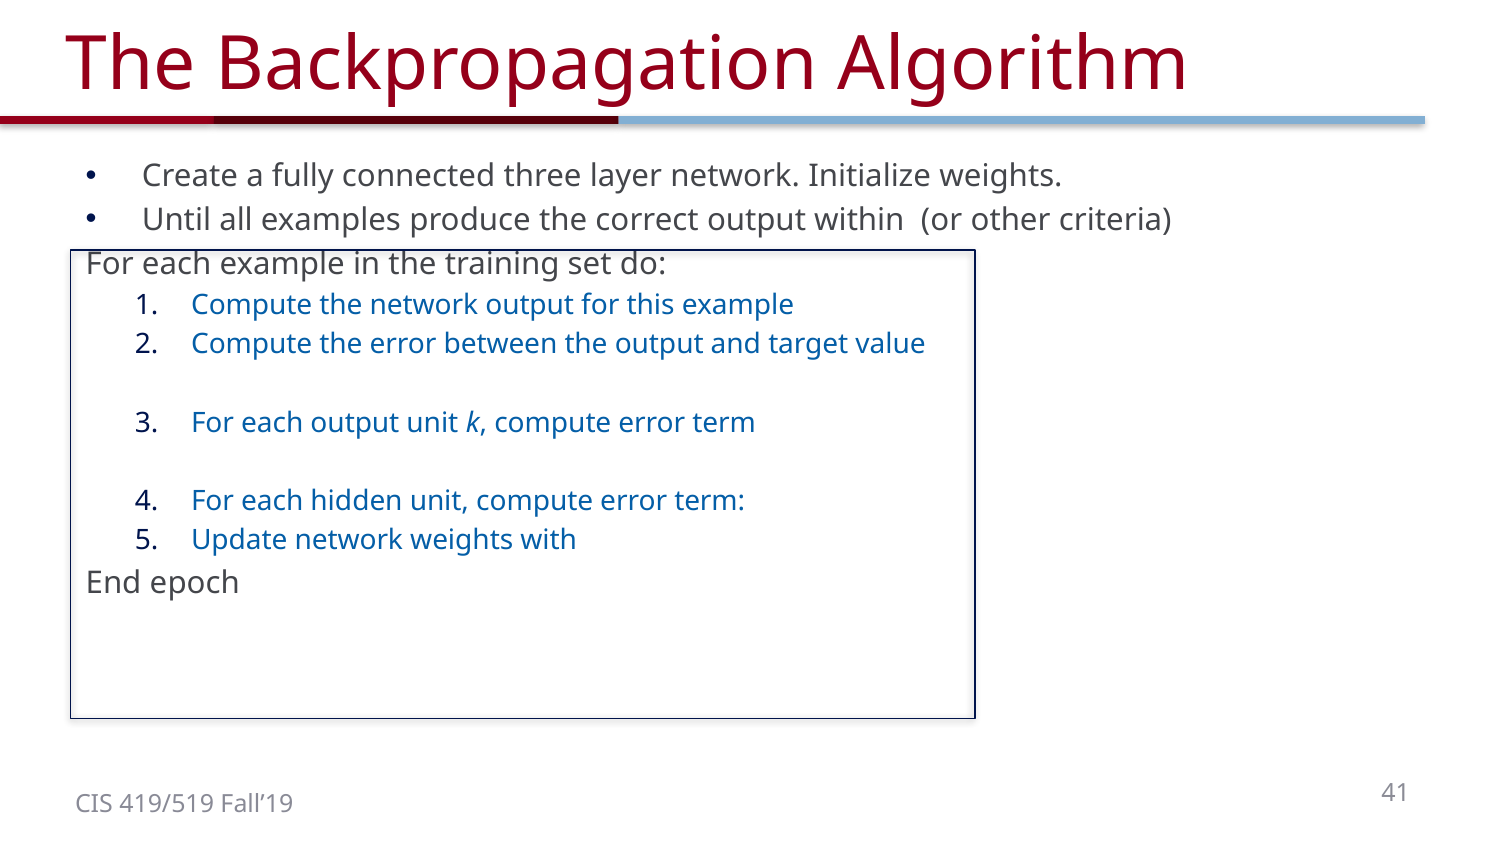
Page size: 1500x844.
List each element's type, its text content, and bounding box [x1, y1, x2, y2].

text_box [70, 249, 976, 719]
title The Backpropagation Algorithm [50, 2, 1401, 117]
slide_number 41 [1074, 770, 1425, 816]
